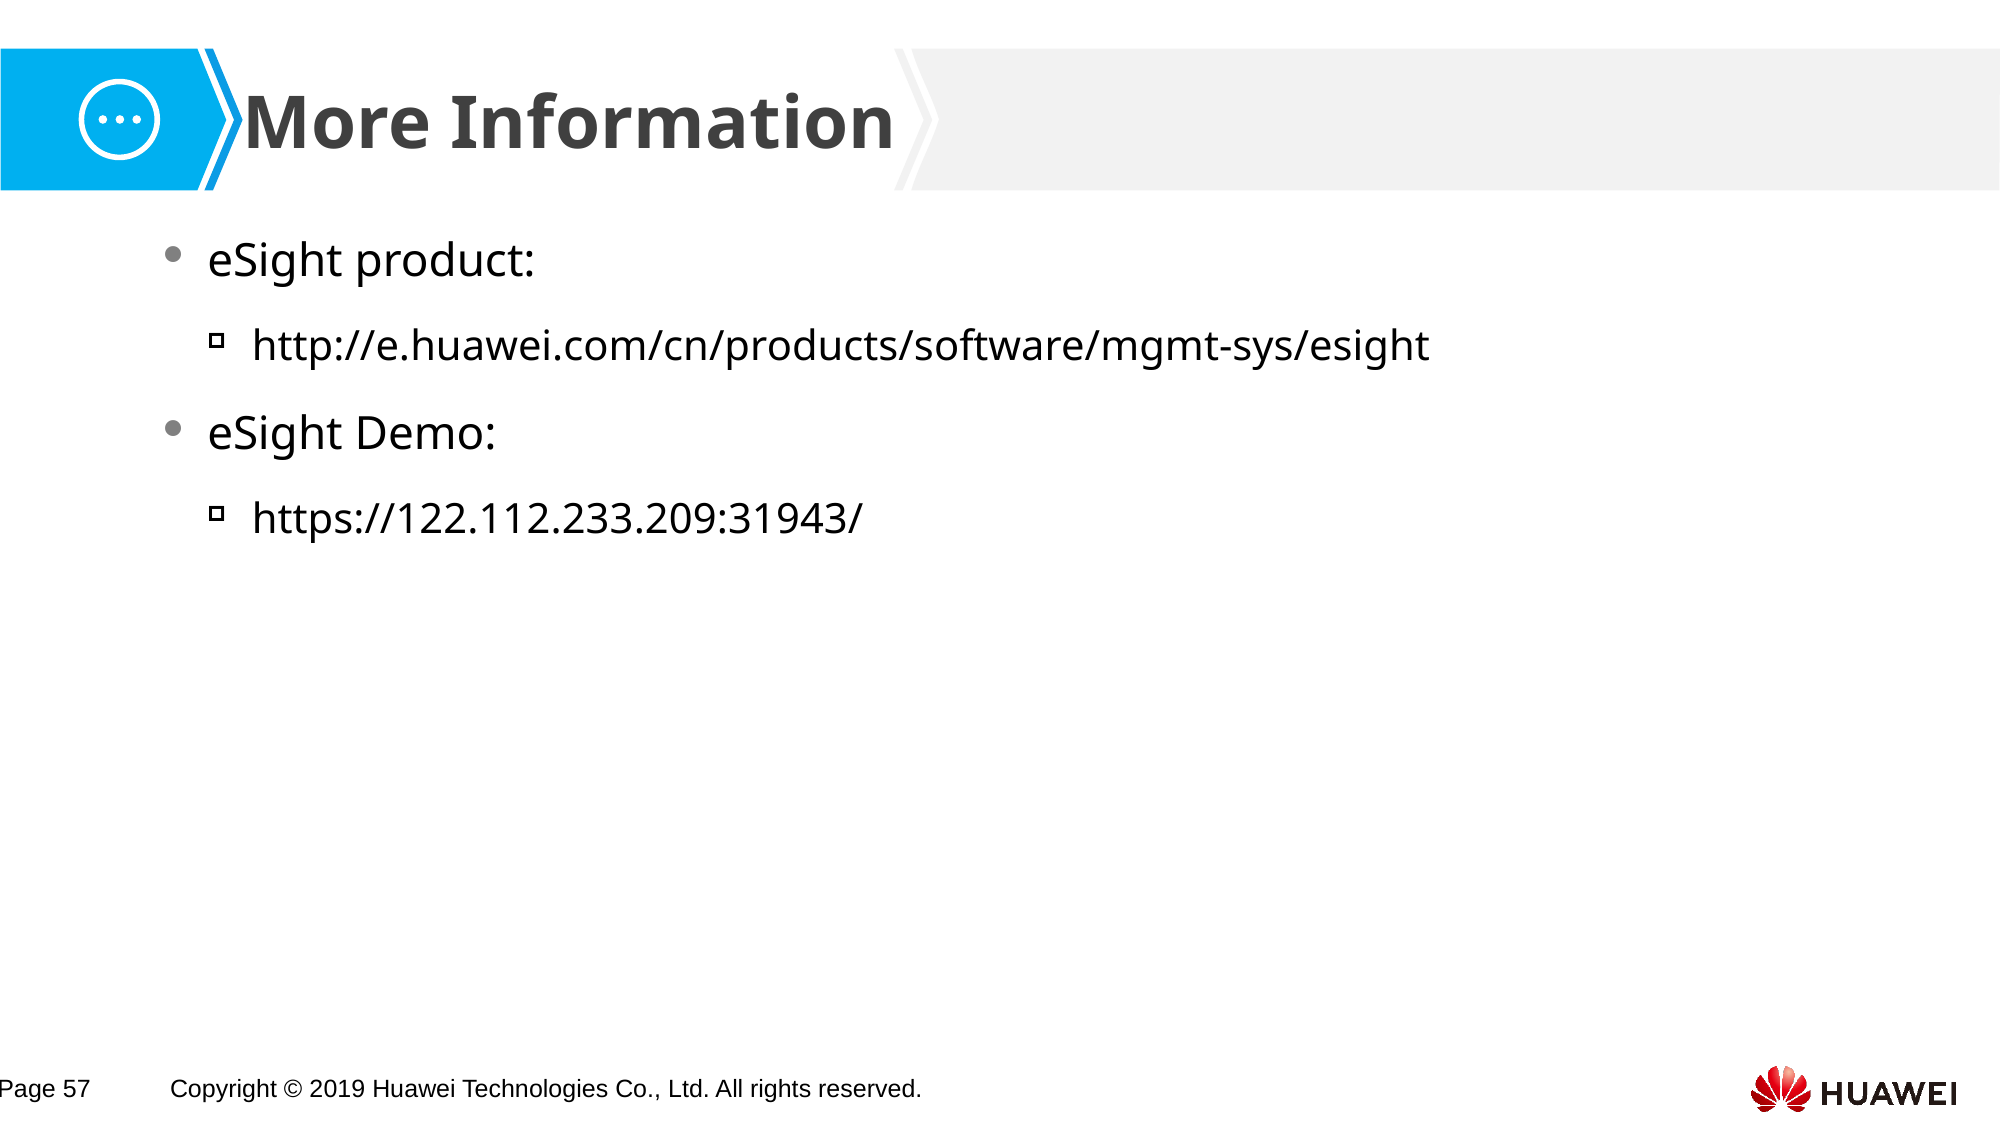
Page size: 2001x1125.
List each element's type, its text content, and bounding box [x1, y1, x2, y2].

picture [1751, 1066, 1956, 1112]
list eSight product: http://e.huawei.com/cn/products/software/mgmt-sys/esight eSight Demo: https://122.112.233.209:31943/ [149, 202, 1883, 971]
